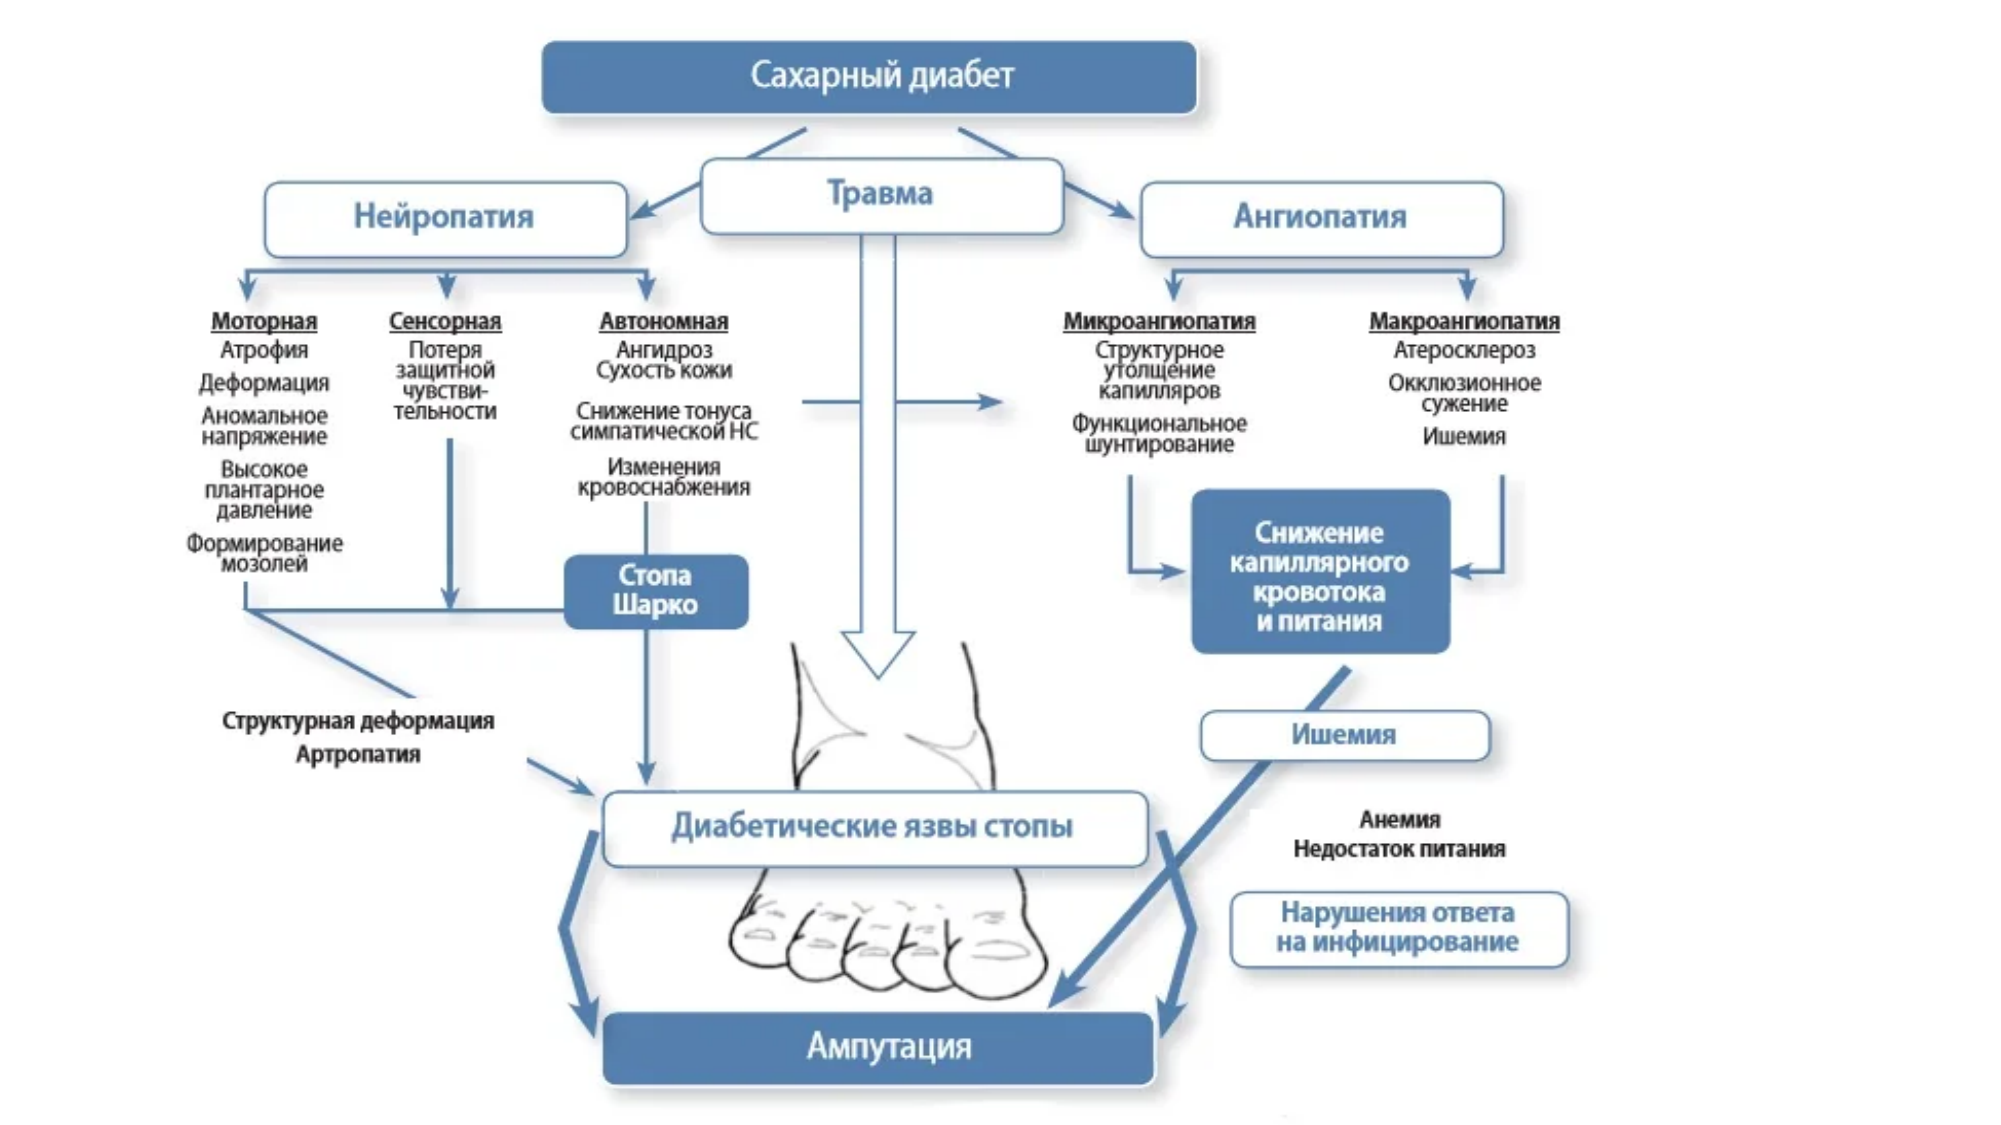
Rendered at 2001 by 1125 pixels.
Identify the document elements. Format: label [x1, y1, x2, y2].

picture [162, 0, 1622, 1125]
